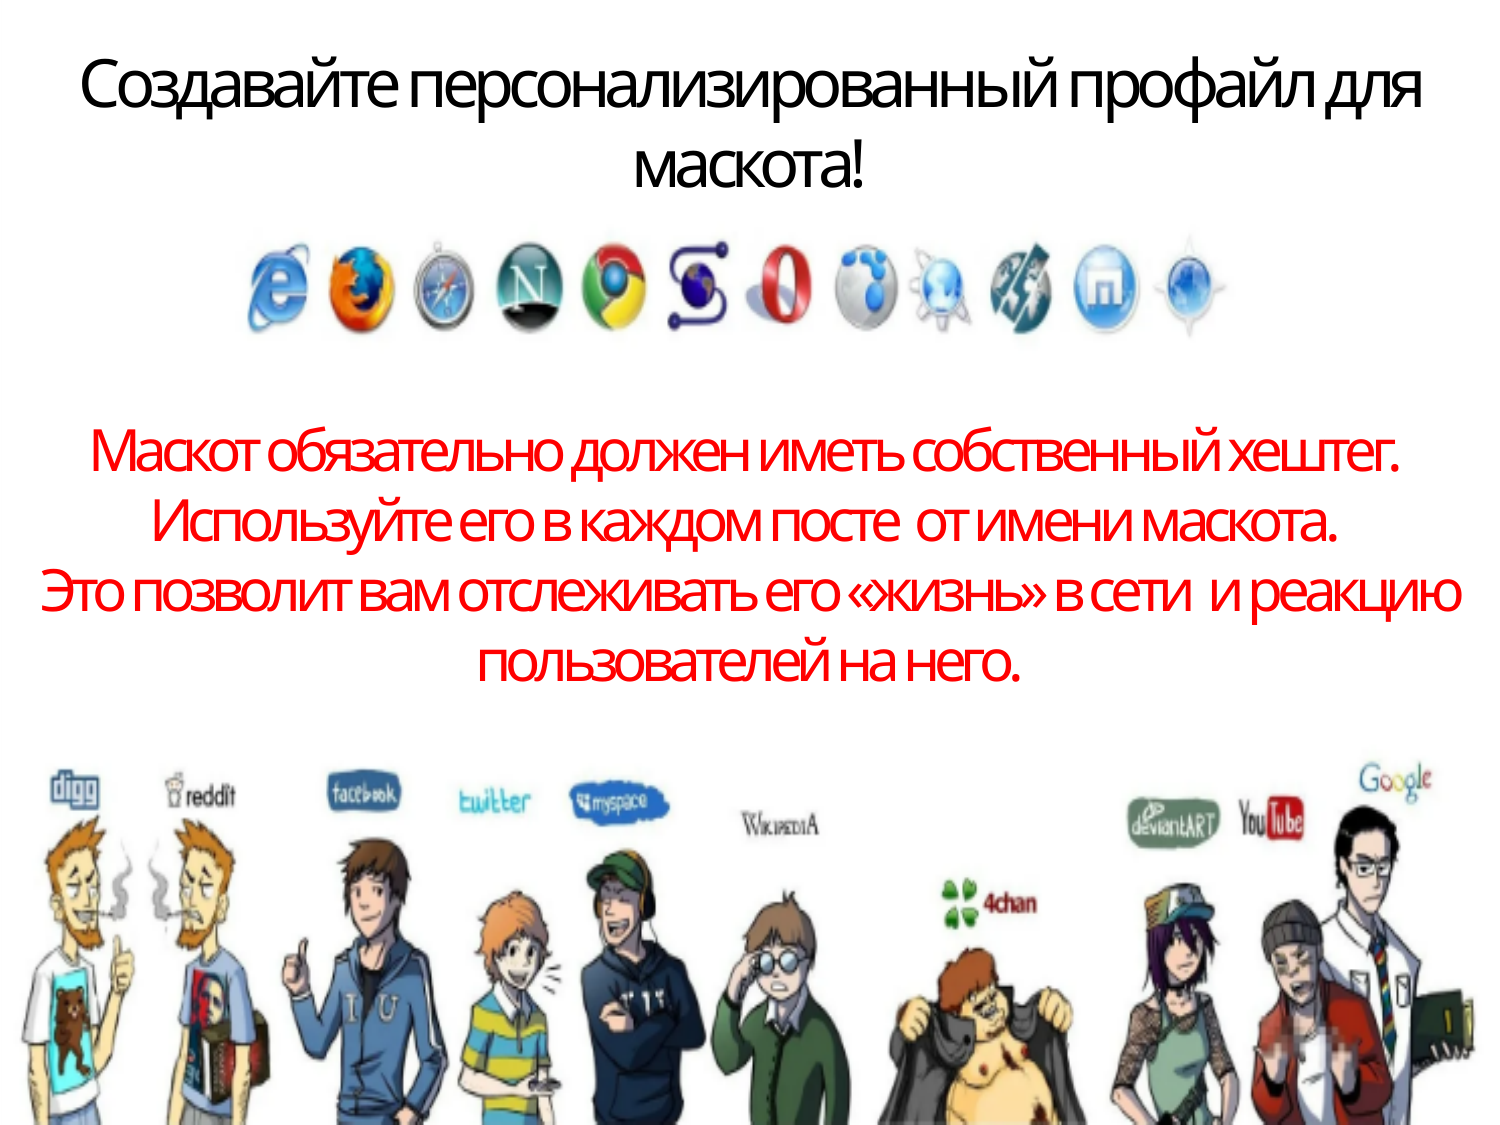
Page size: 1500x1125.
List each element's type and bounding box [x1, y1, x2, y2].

list [0, 0, 1500, 1125]
